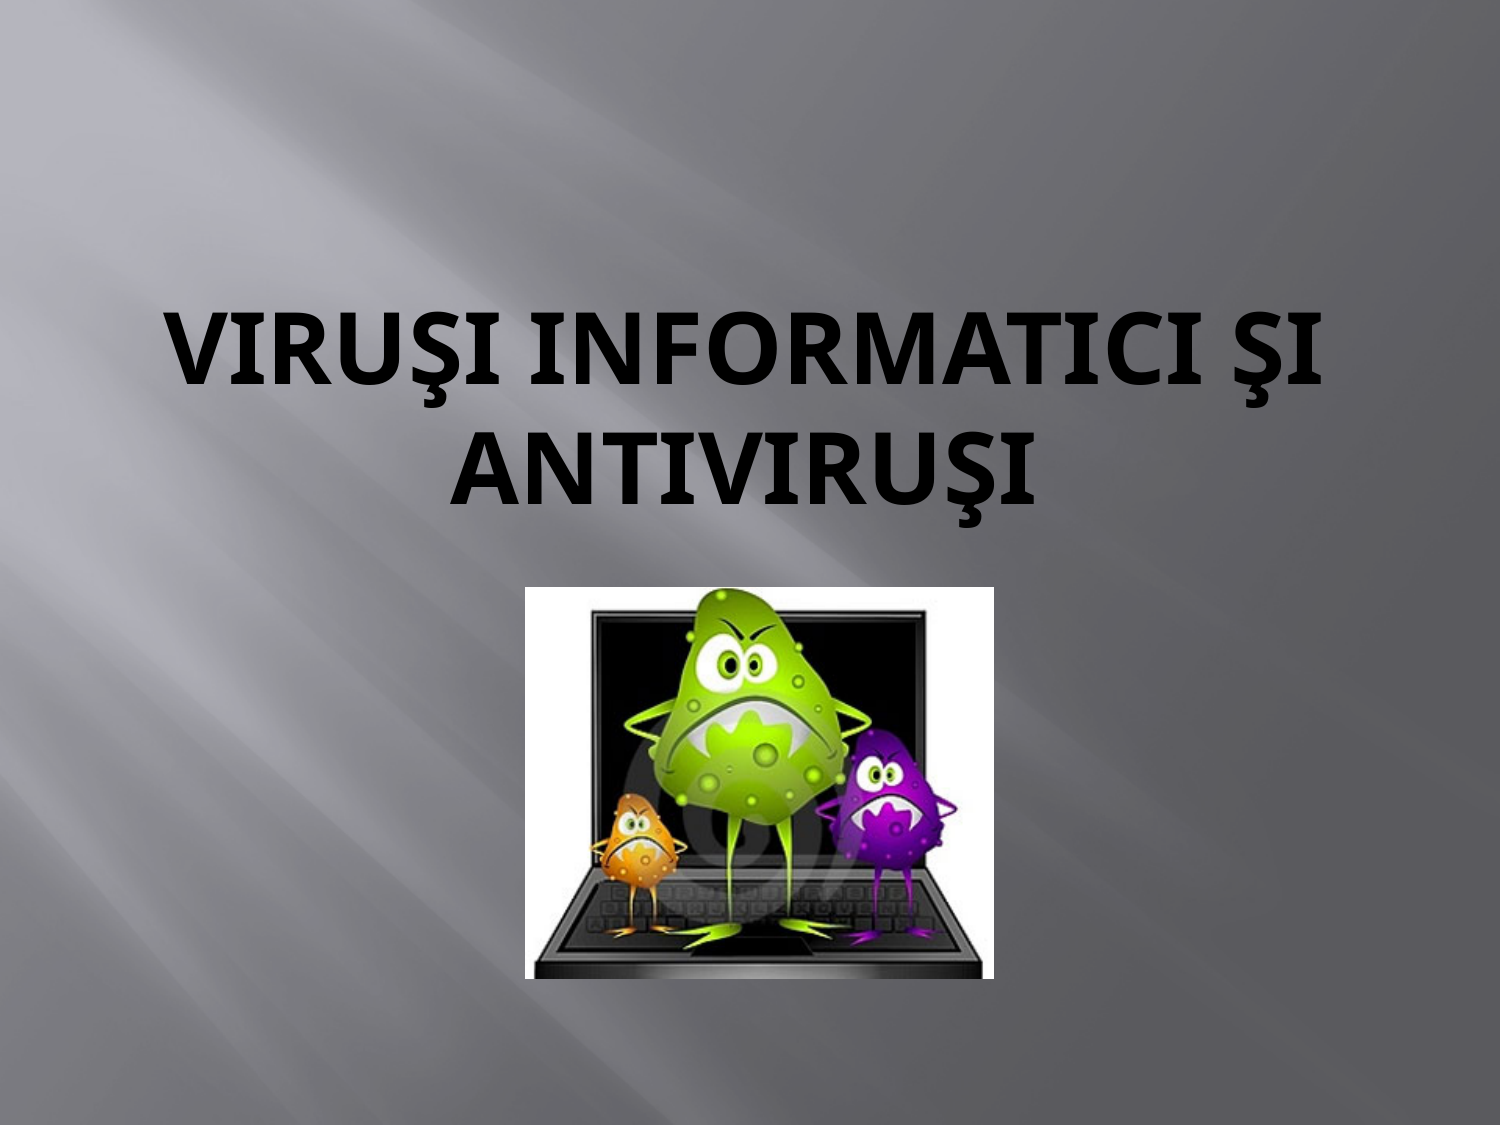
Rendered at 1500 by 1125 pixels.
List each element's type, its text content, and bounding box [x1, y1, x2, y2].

title Viruşi informatici şi antiviruşi [69, 224, 1420, 525]
picture [524, 587, 994, 979]
